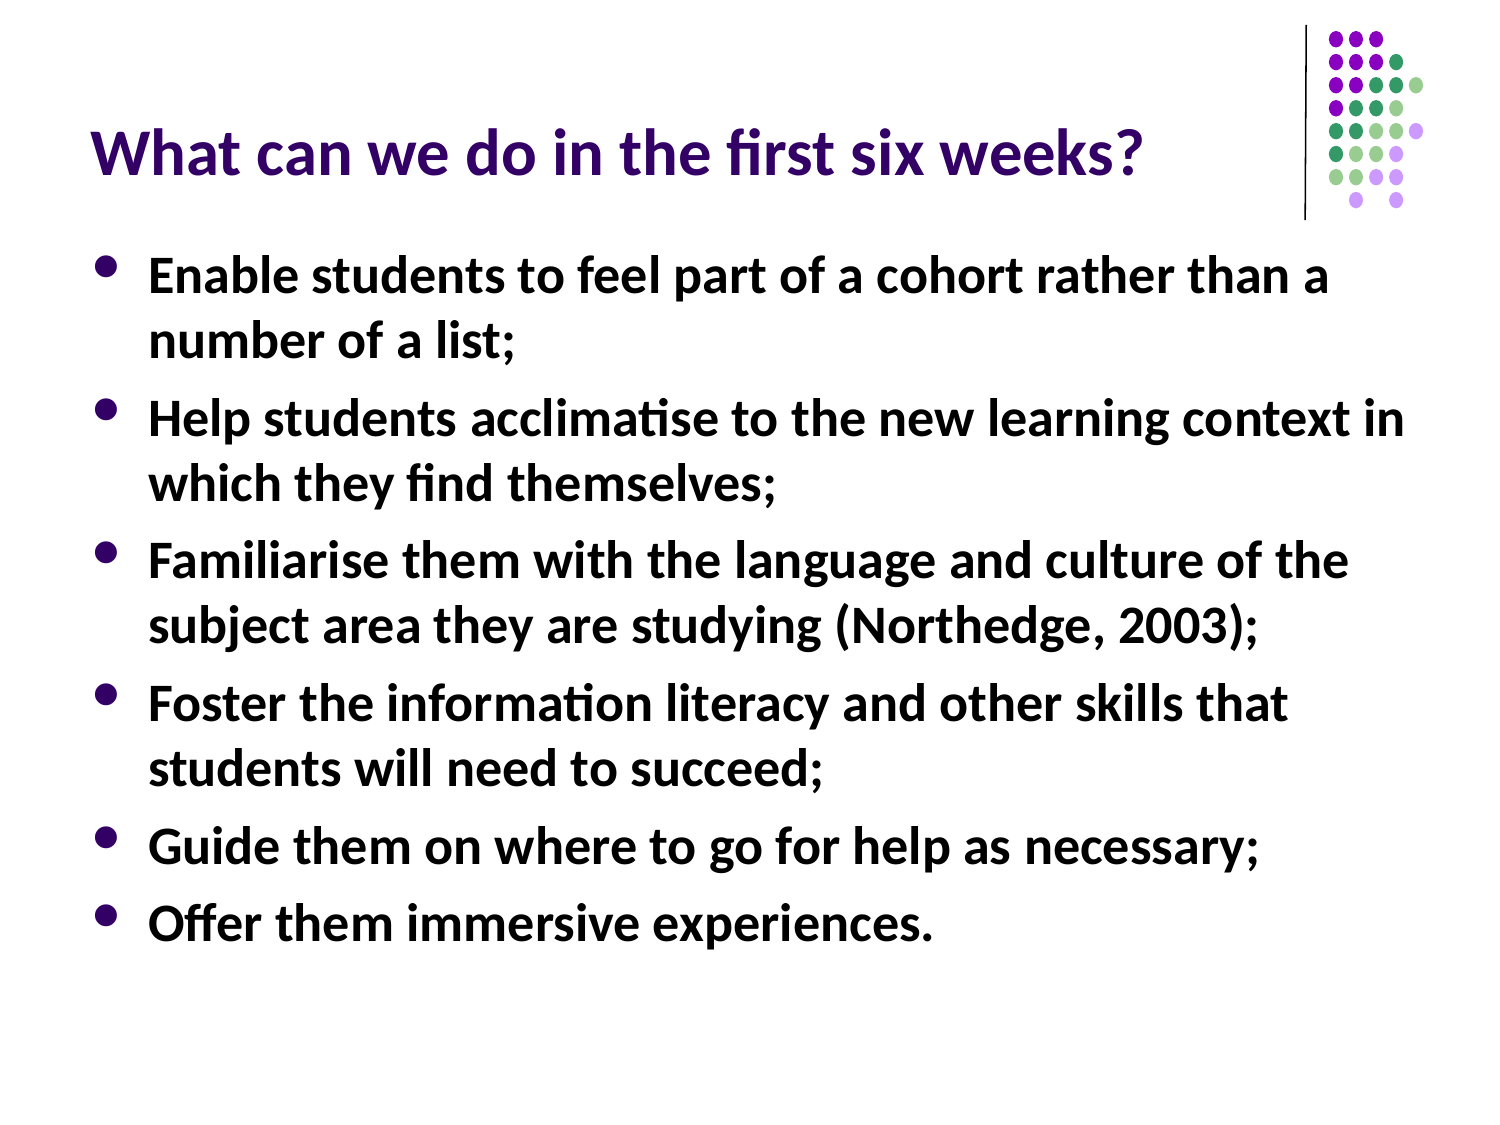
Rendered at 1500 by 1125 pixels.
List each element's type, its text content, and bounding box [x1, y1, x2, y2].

title What can we do in the first six weeks? [74, 44, 1426, 197]
list Enable students to feel part of a cohort rather than a number of a list; Help students acclimatise to the new learning context in which they find themselves; Familiarise them with the language and culture of the subject area they are studying (Northedge, 2003); Foster the information literacy and other skills that students will need to succeed; Guide them on where to go for help as necessary; Offer them immersive experiences. [76, 231, 1428, 1018]
